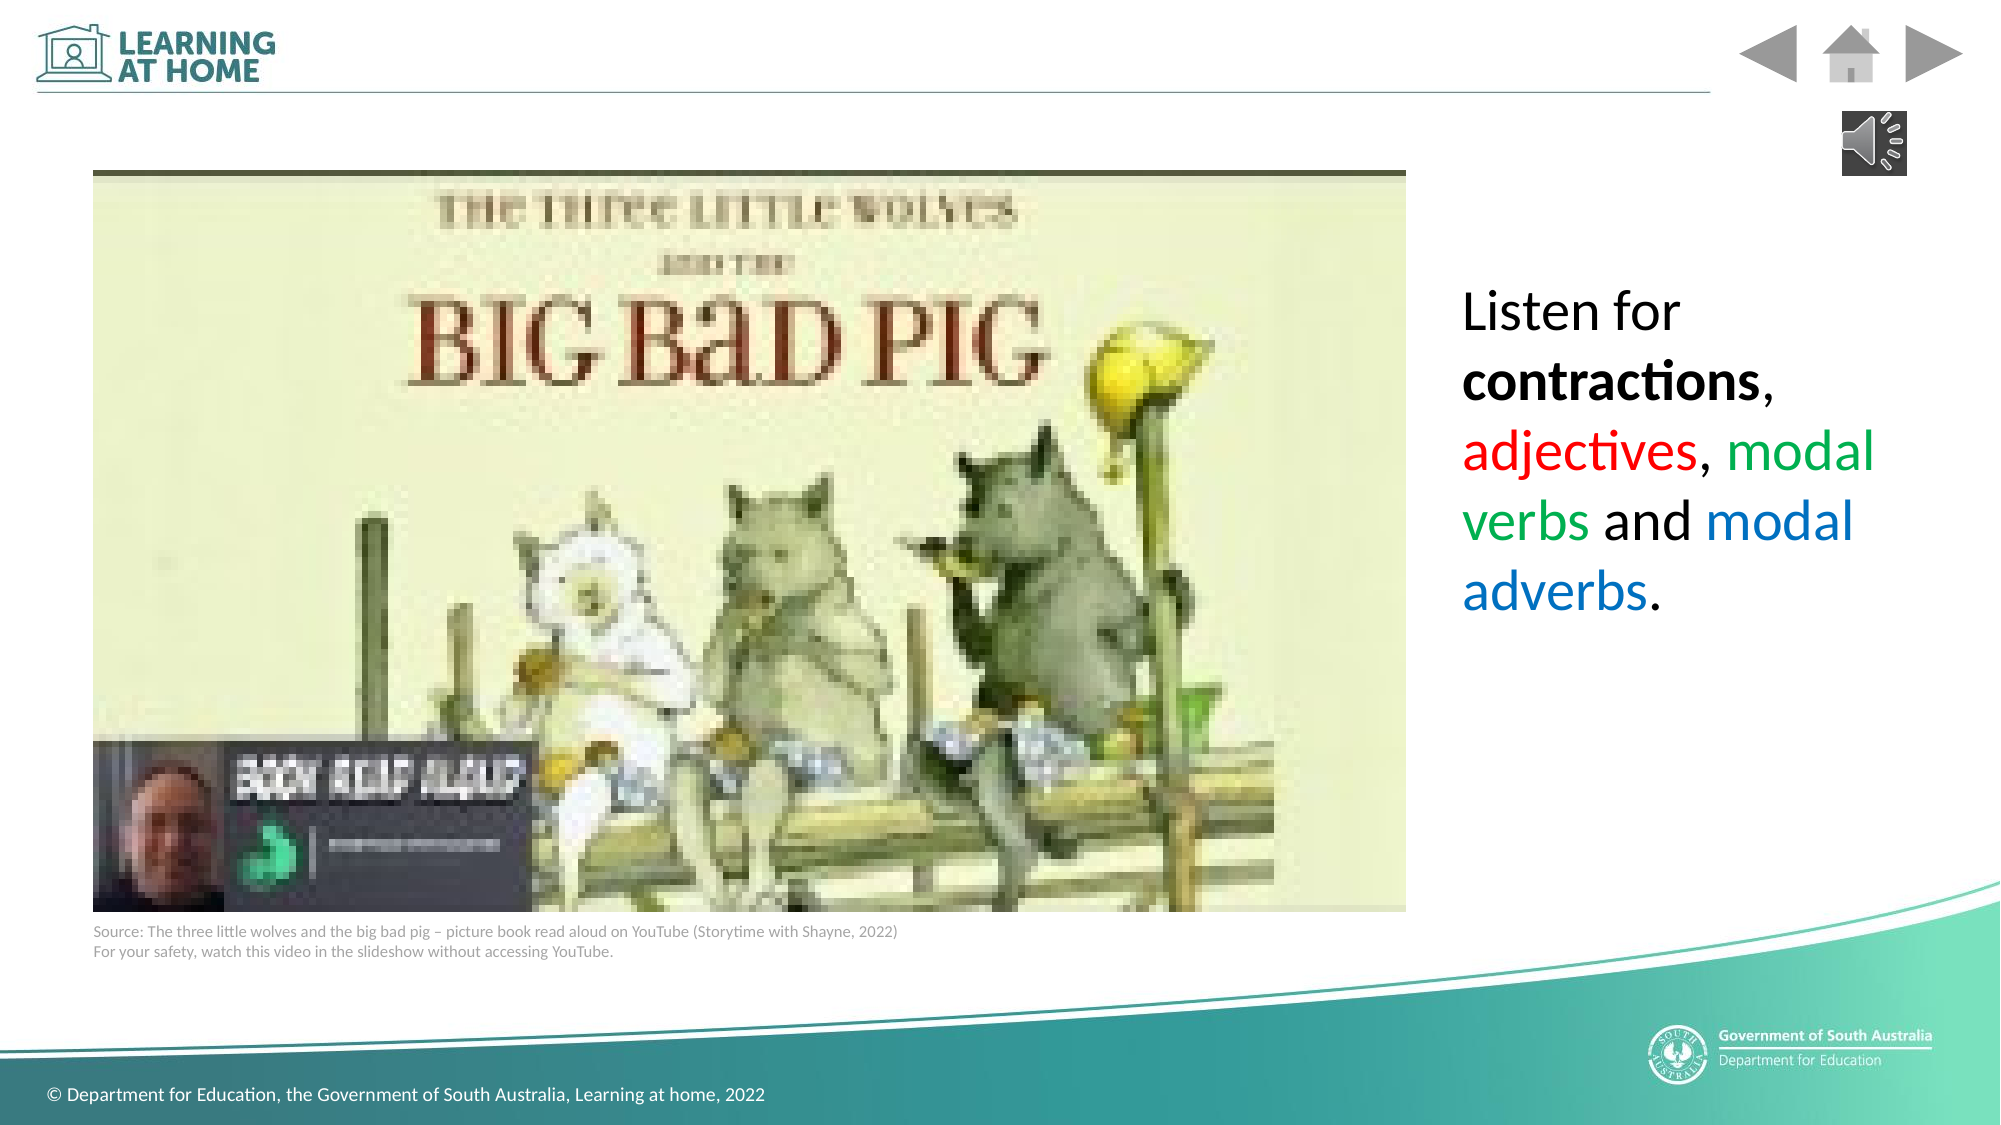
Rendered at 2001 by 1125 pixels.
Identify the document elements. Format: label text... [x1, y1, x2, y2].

text_box Listen for contractions, adjectives, modal verbs and modal adverbs. [1447, 264, 1967, 630]
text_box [92, 170, 1407, 913]
text_box Source: The three little wolves and the big bad pig – picture book read aloud on YouTube (Storytime with Shayne, 2022) For your safety, watch this video in the slideshow without accessing YouTube. [78, 913, 1035, 969]
picture [0, 0, 2000, 1125]
